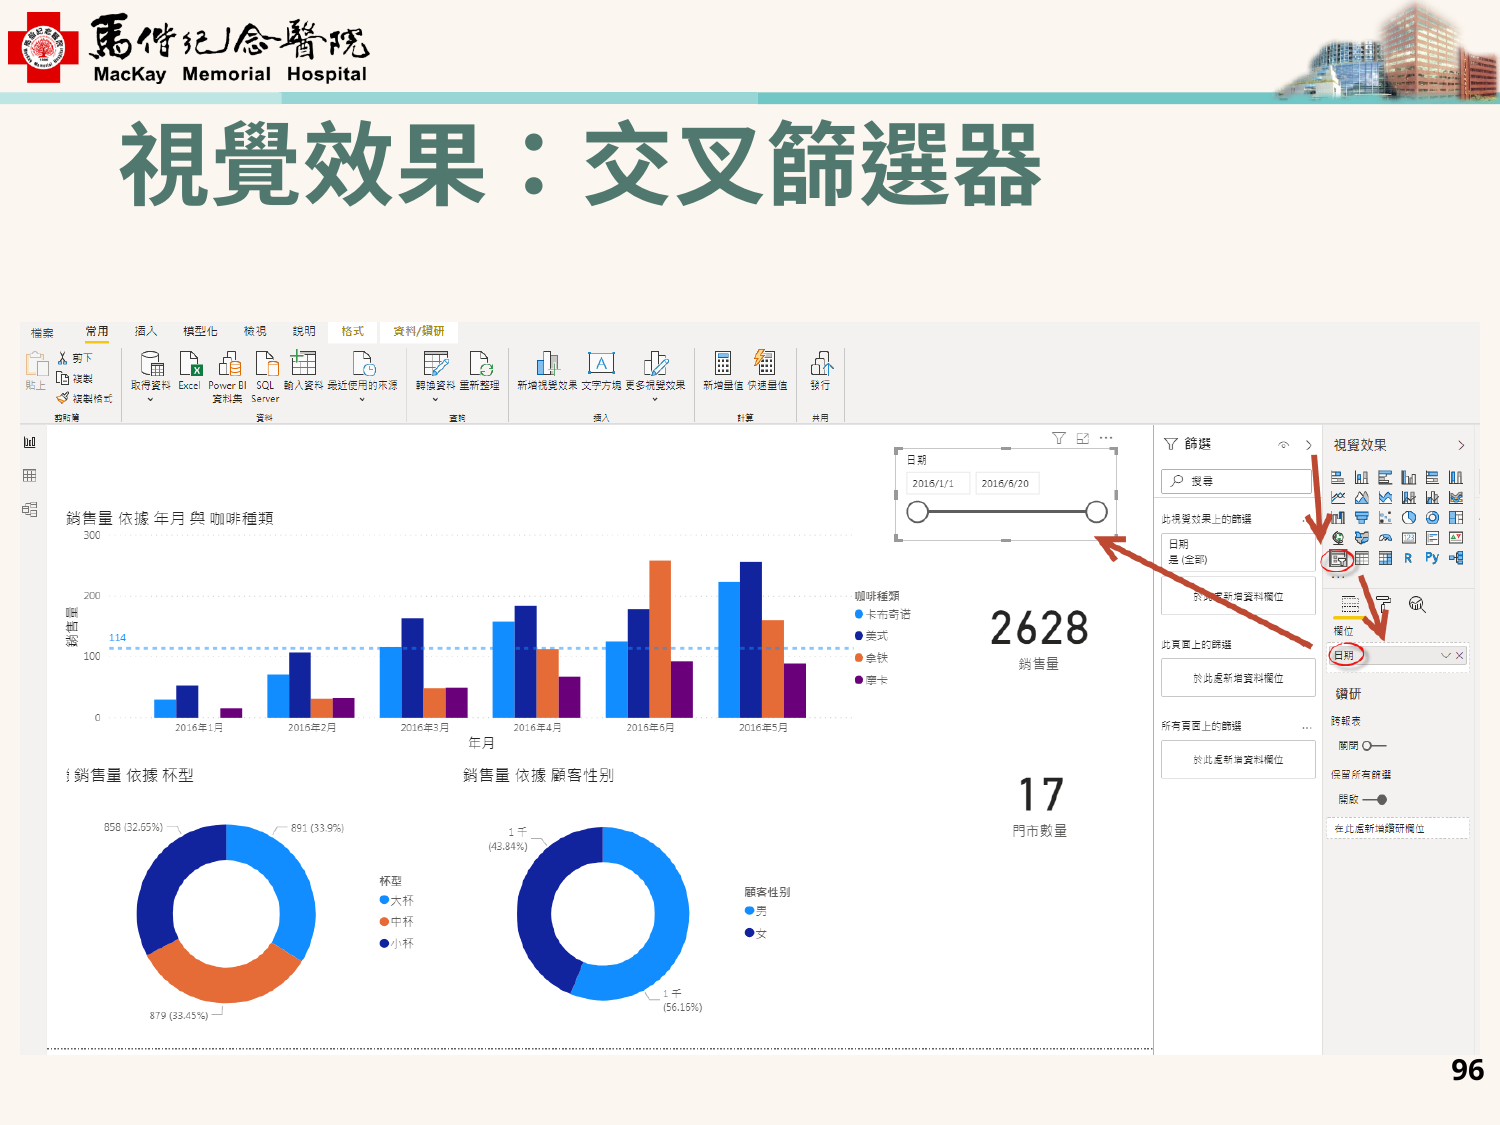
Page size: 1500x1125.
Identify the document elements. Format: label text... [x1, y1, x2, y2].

picture [1276, 0, 1495, 98]
picture [20, 322, 1480, 1055]
title 視覺效果：交叉篩選器 [103, 59, 1397, 278]
picture [8, 12, 370, 84]
slide_number 96 [1162, 1040, 1500, 1101]
